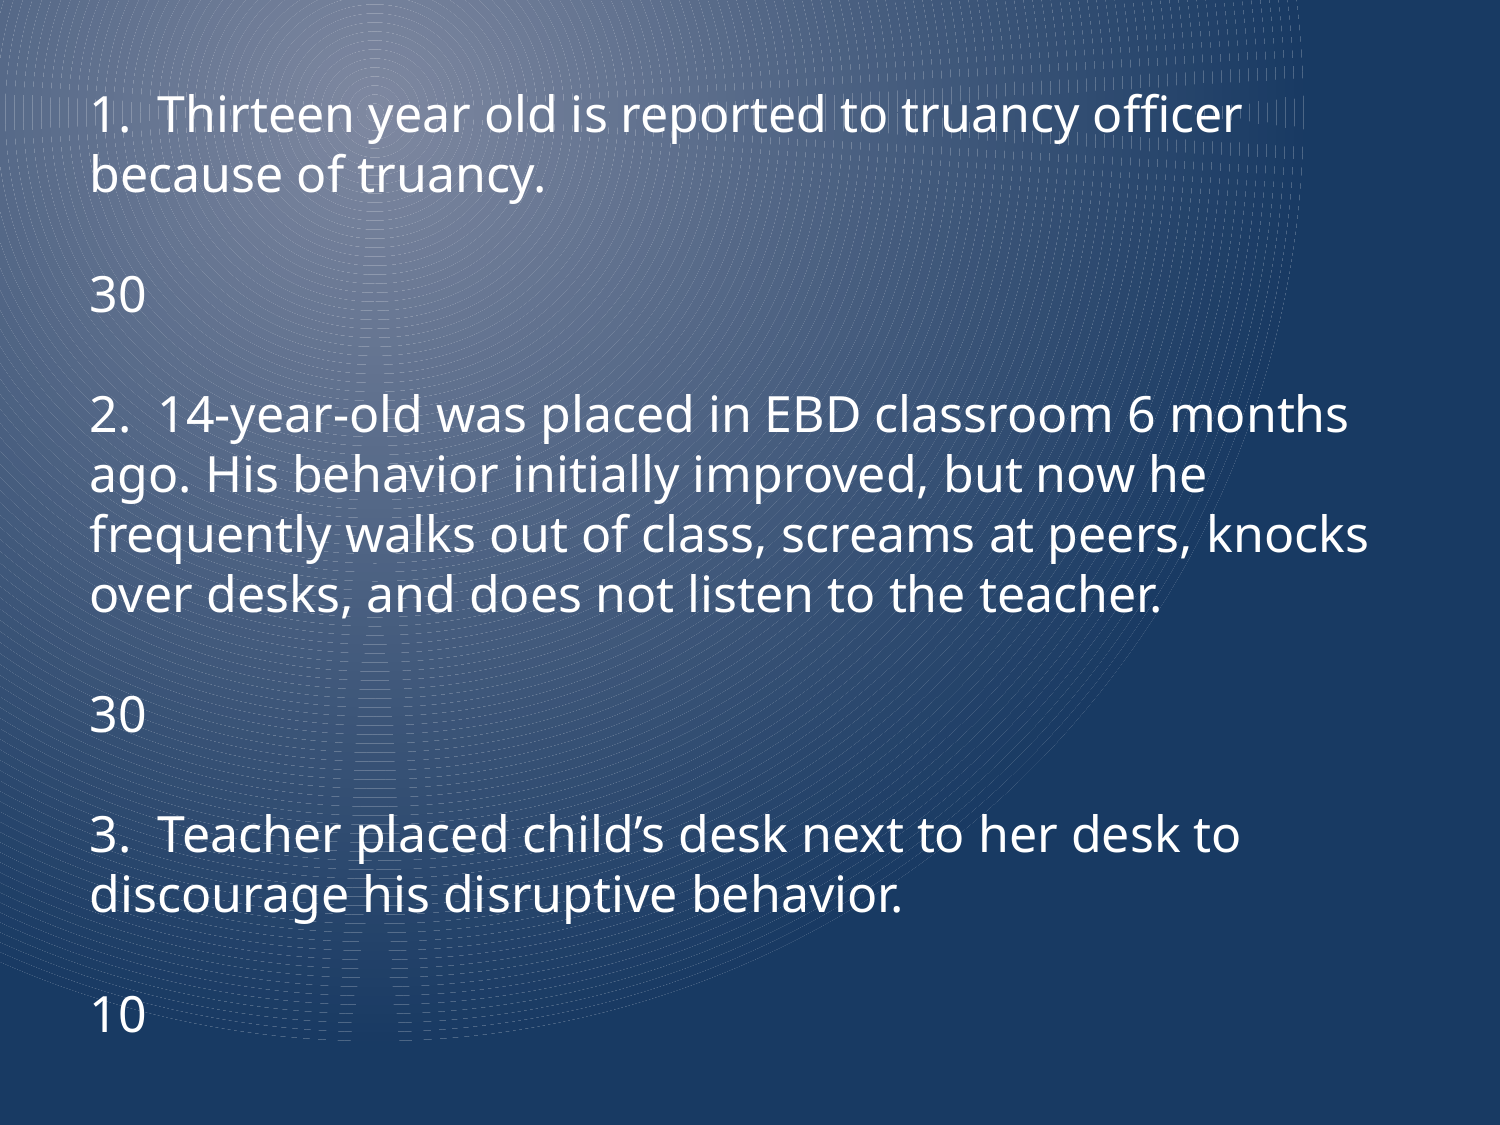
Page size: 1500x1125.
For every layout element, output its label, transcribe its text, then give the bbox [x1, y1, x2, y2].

text_box 1. Thirteen year old is reported to truancy officer because of truancy. 30 2. 14-year-old was placed in EBD classroom 6 months ago. His behavior initially improved, but now he frequently walks out of class, screams at peers, knocks over desks, and does not listen to the teacher. 30 3. Teacher placed child’s desk next to her desk to discourage his disruptive behavior. 10 [74, 74, 1413, 1125]
